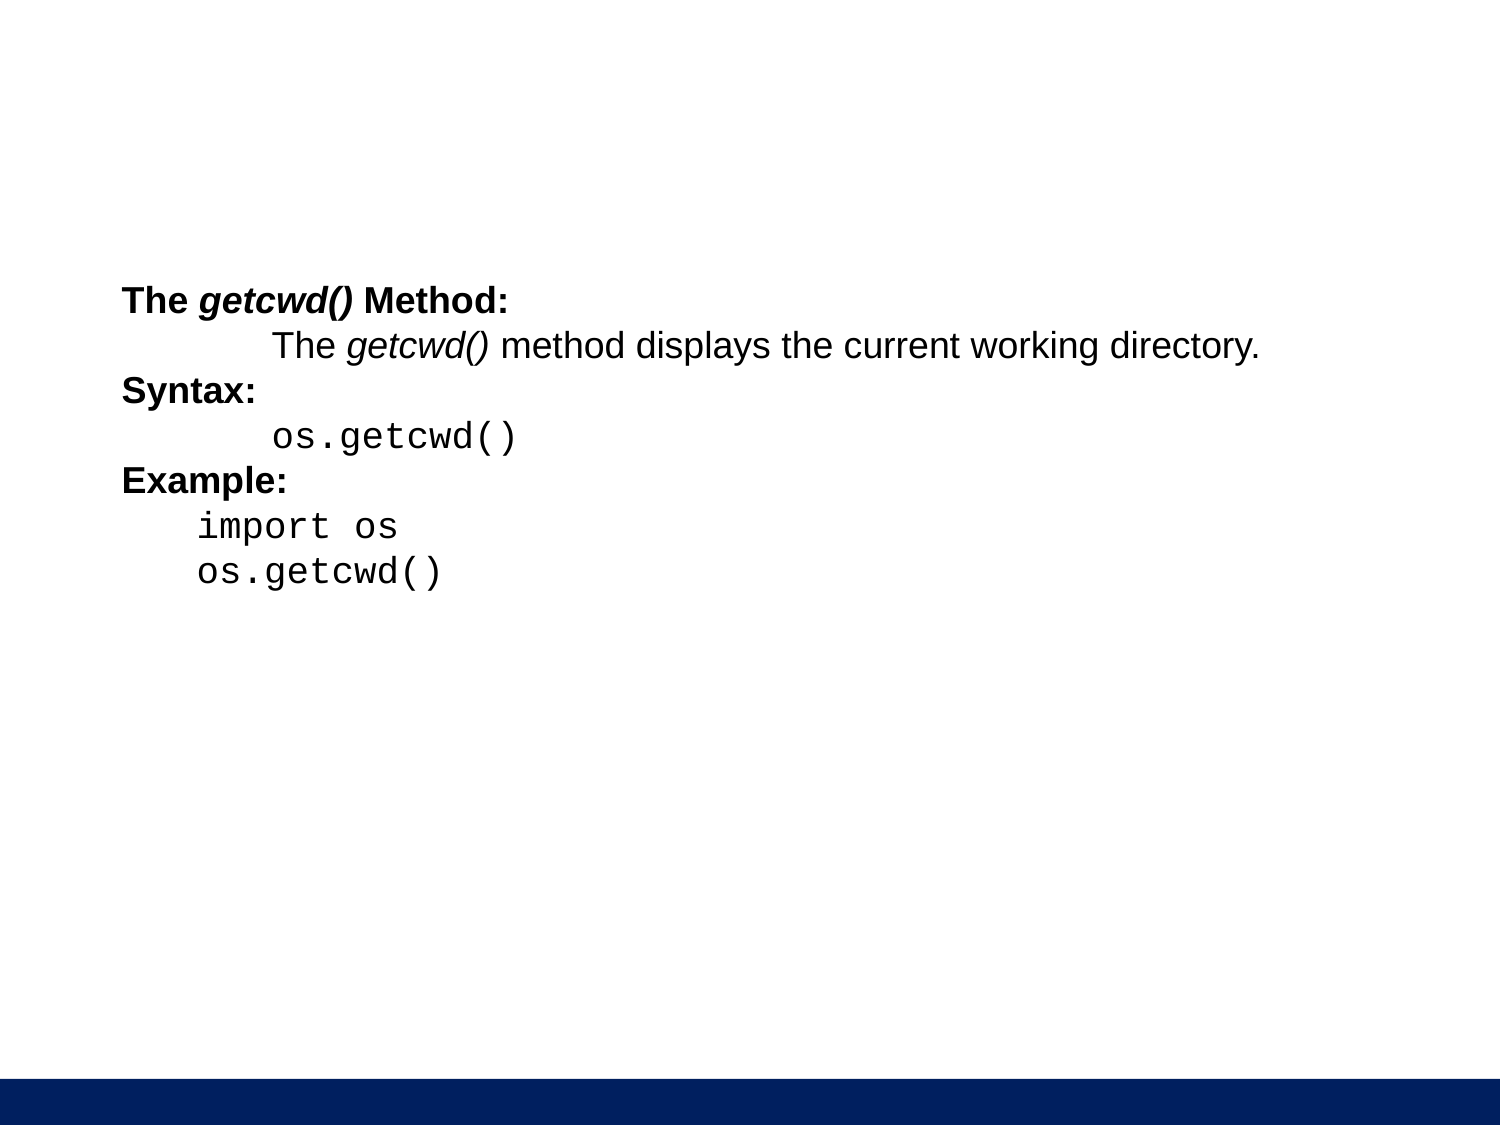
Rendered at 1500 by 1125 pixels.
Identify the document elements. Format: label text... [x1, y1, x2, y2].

list The getcwd() Method: The getcwd() method displays the current working directory. Syntax: os.getcwd() Example: import os os.getcwd() [121, 275, 1379, 514]
